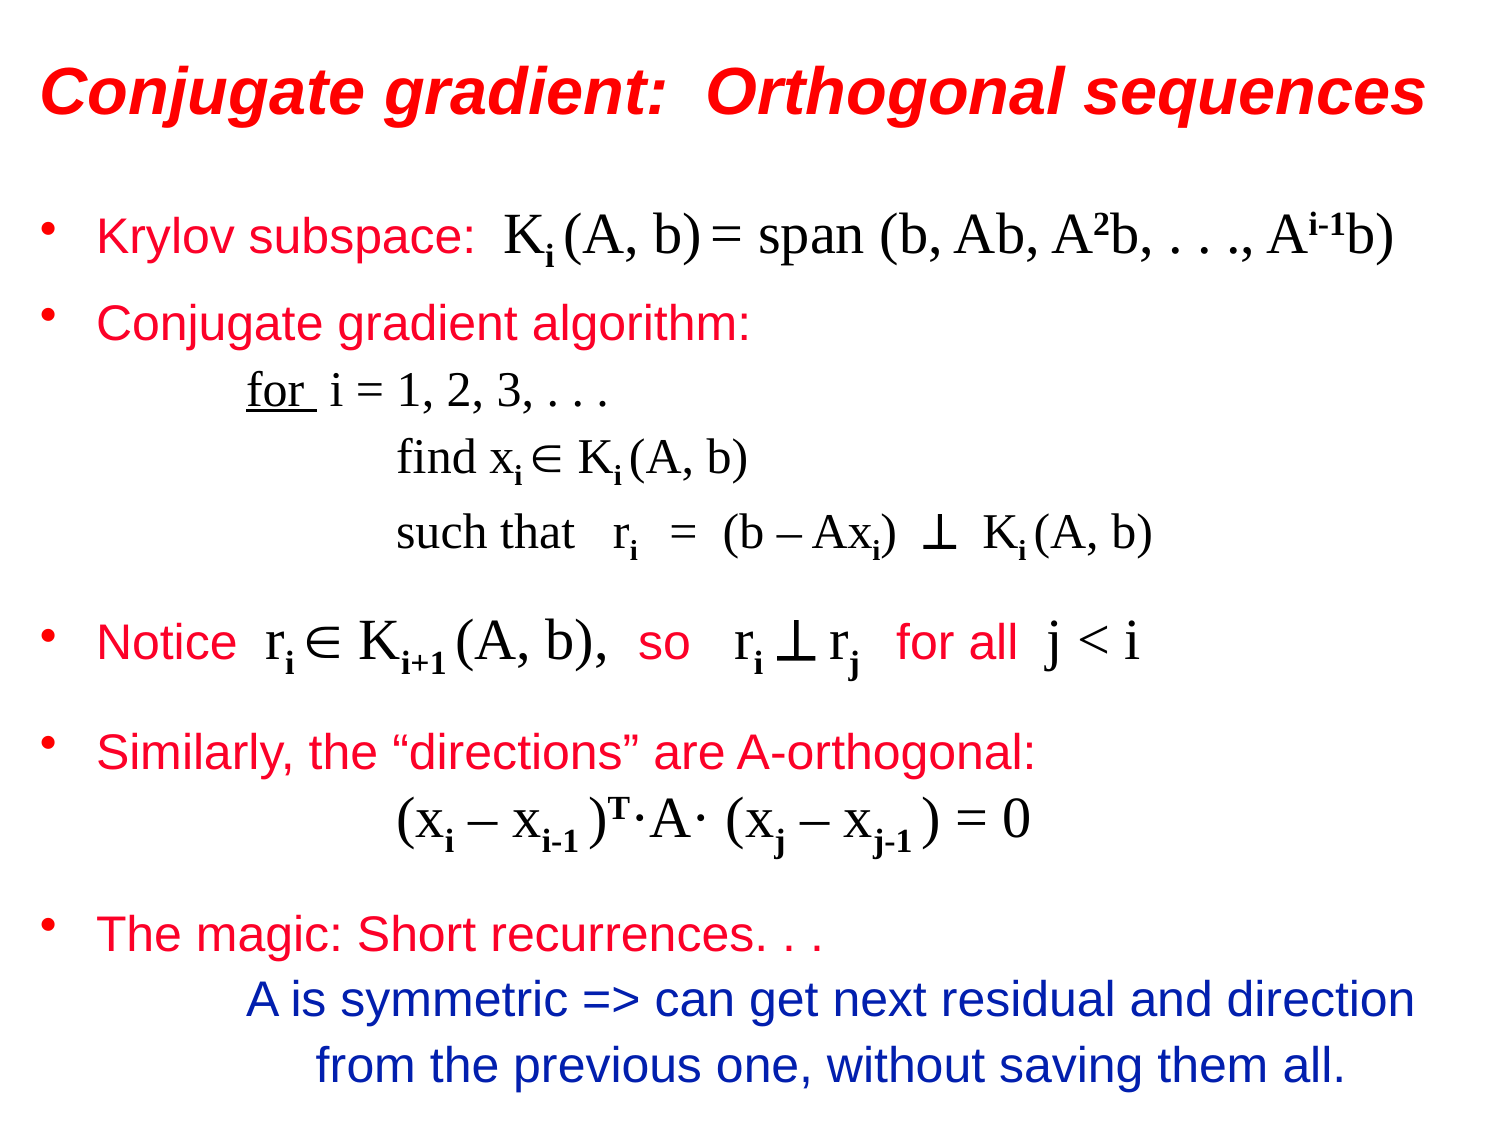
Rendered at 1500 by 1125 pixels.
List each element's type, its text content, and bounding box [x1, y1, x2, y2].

list Krylov subspace: Ki (A, b) = span (b, Ab, A2b, . . ., Ai-1b) Conjugate gradient algorithm: for i = 1, 2, 3, . . . find xi  Ki (A, b) such that ri = (b – Axi)  Ki (A, b) Notice ri  Ki+1 (A, b), so ri  rj for all j < i Similarly, the “directions” are A-orthogonal: (xi – xi-1 )T·A· (xj – xj-1 ) = 0 The magic: Short recurrences. . . A is symmetric => can get next residual and direction from the previous one, without saving them all. [24, 187, 1463, 1125]
title Conjugate gradient: Orthogonal sequences [24, 36, 1463, 138]
